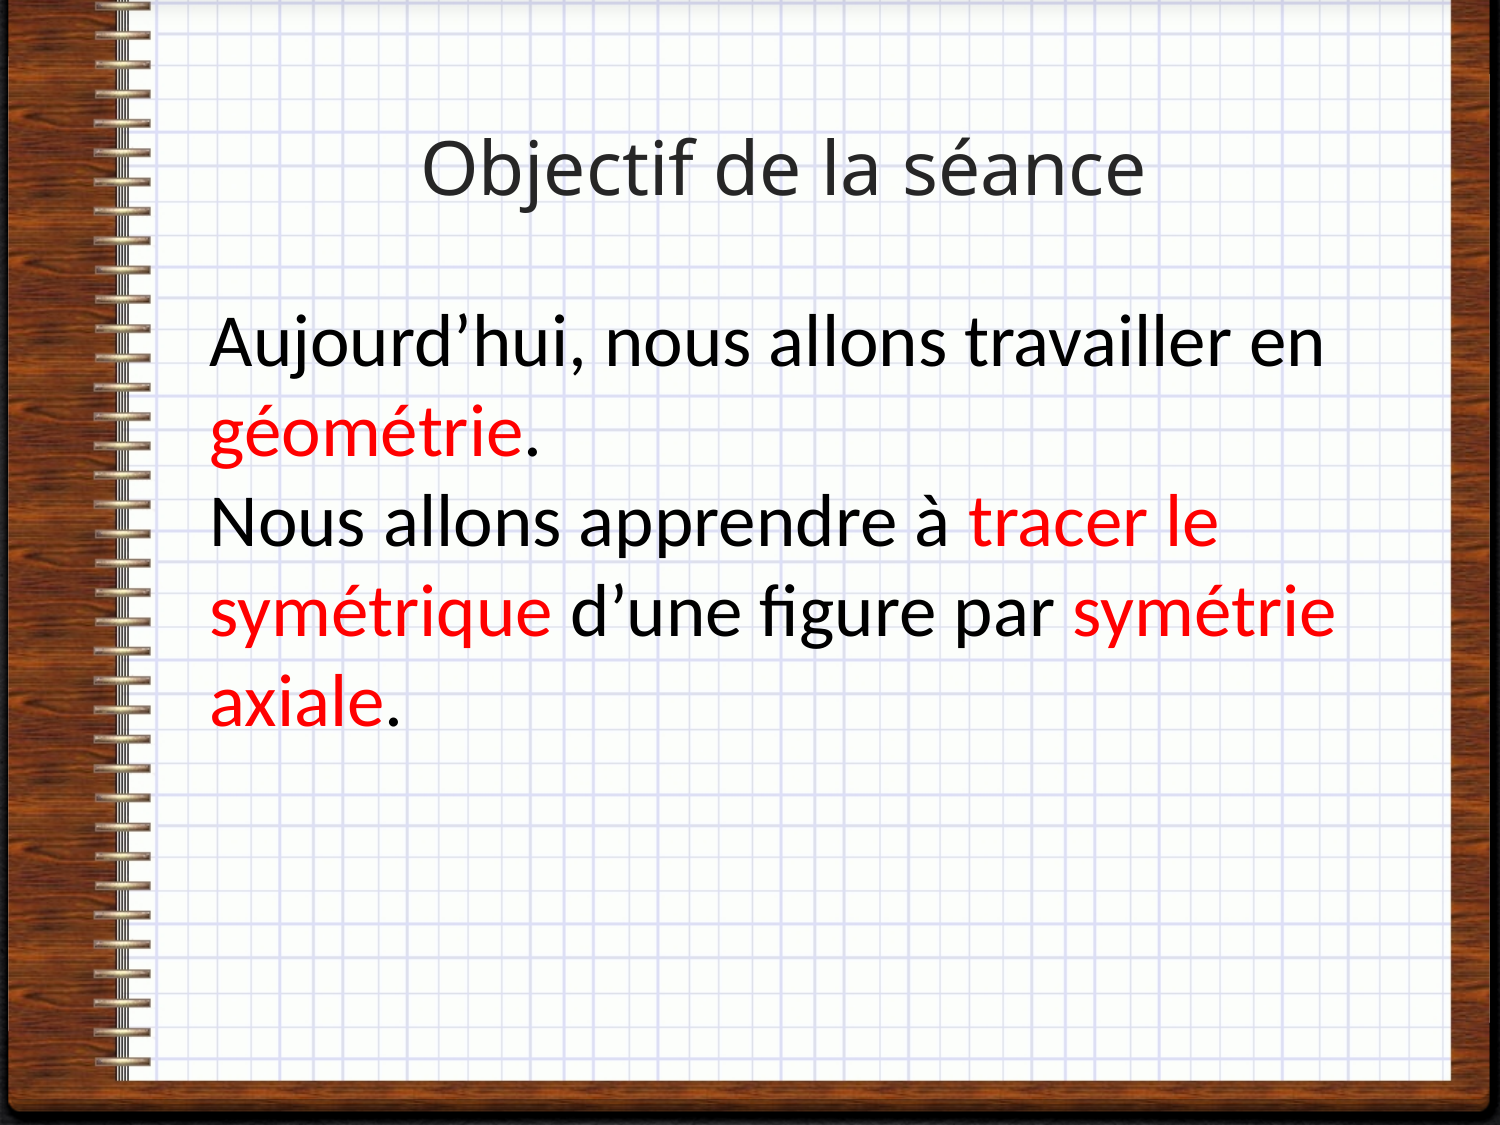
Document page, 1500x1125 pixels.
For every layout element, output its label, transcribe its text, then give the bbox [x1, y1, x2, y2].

text_box Aujourd’hui, nous allons travailler en géométrie. Nous allons apprendre à tracer le symétrique d’une figure par symétrie axiale. [194, 283, 1376, 749]
title Objectif de la séance [151, 47, 1416, 284]
picture [0, 0, 1500, 1125]
